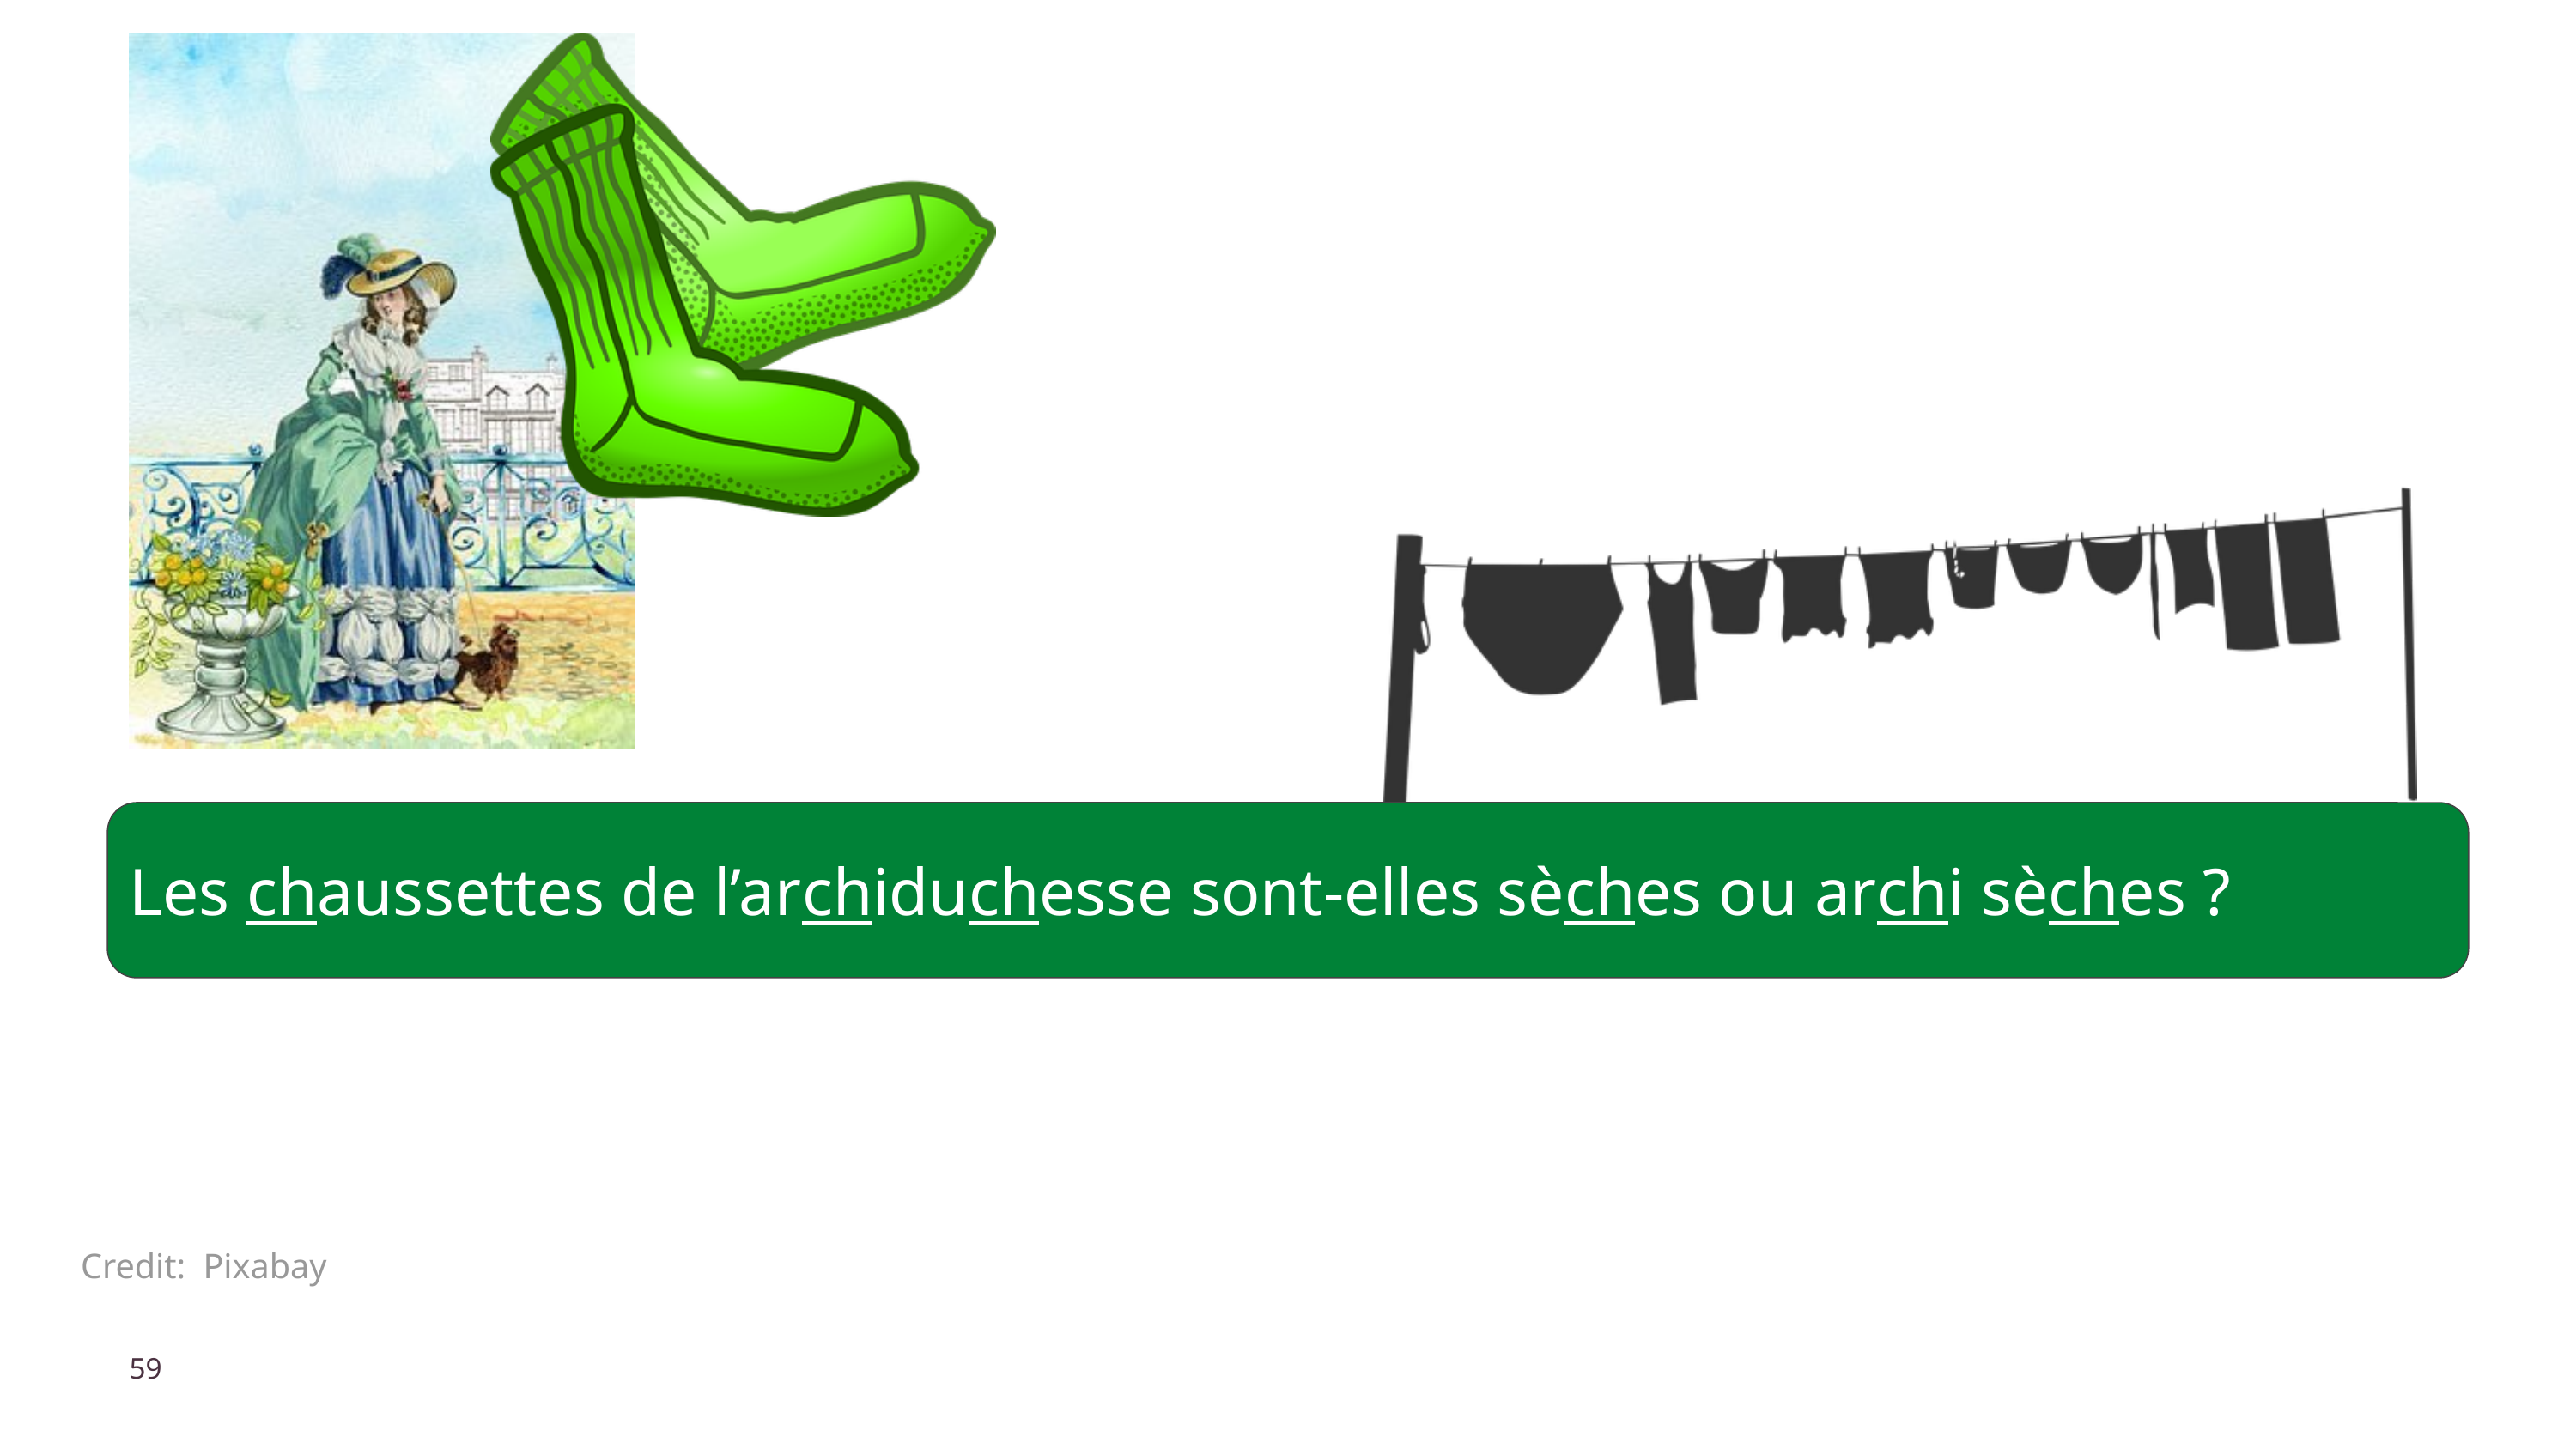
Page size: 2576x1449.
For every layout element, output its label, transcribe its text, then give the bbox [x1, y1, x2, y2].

picture [1383, 390, 2417, 907]
picture [129, 33, 996, 749]
slide_number 59 [129, 1349, 332, 1401]
text_box Les chaussettes de l’archiduchesse sont-elles sèches ou archi sèches ? [107, 802, 2469, 978]
text_box Credit: Pixabay [68, 1219, 491, 1307]
